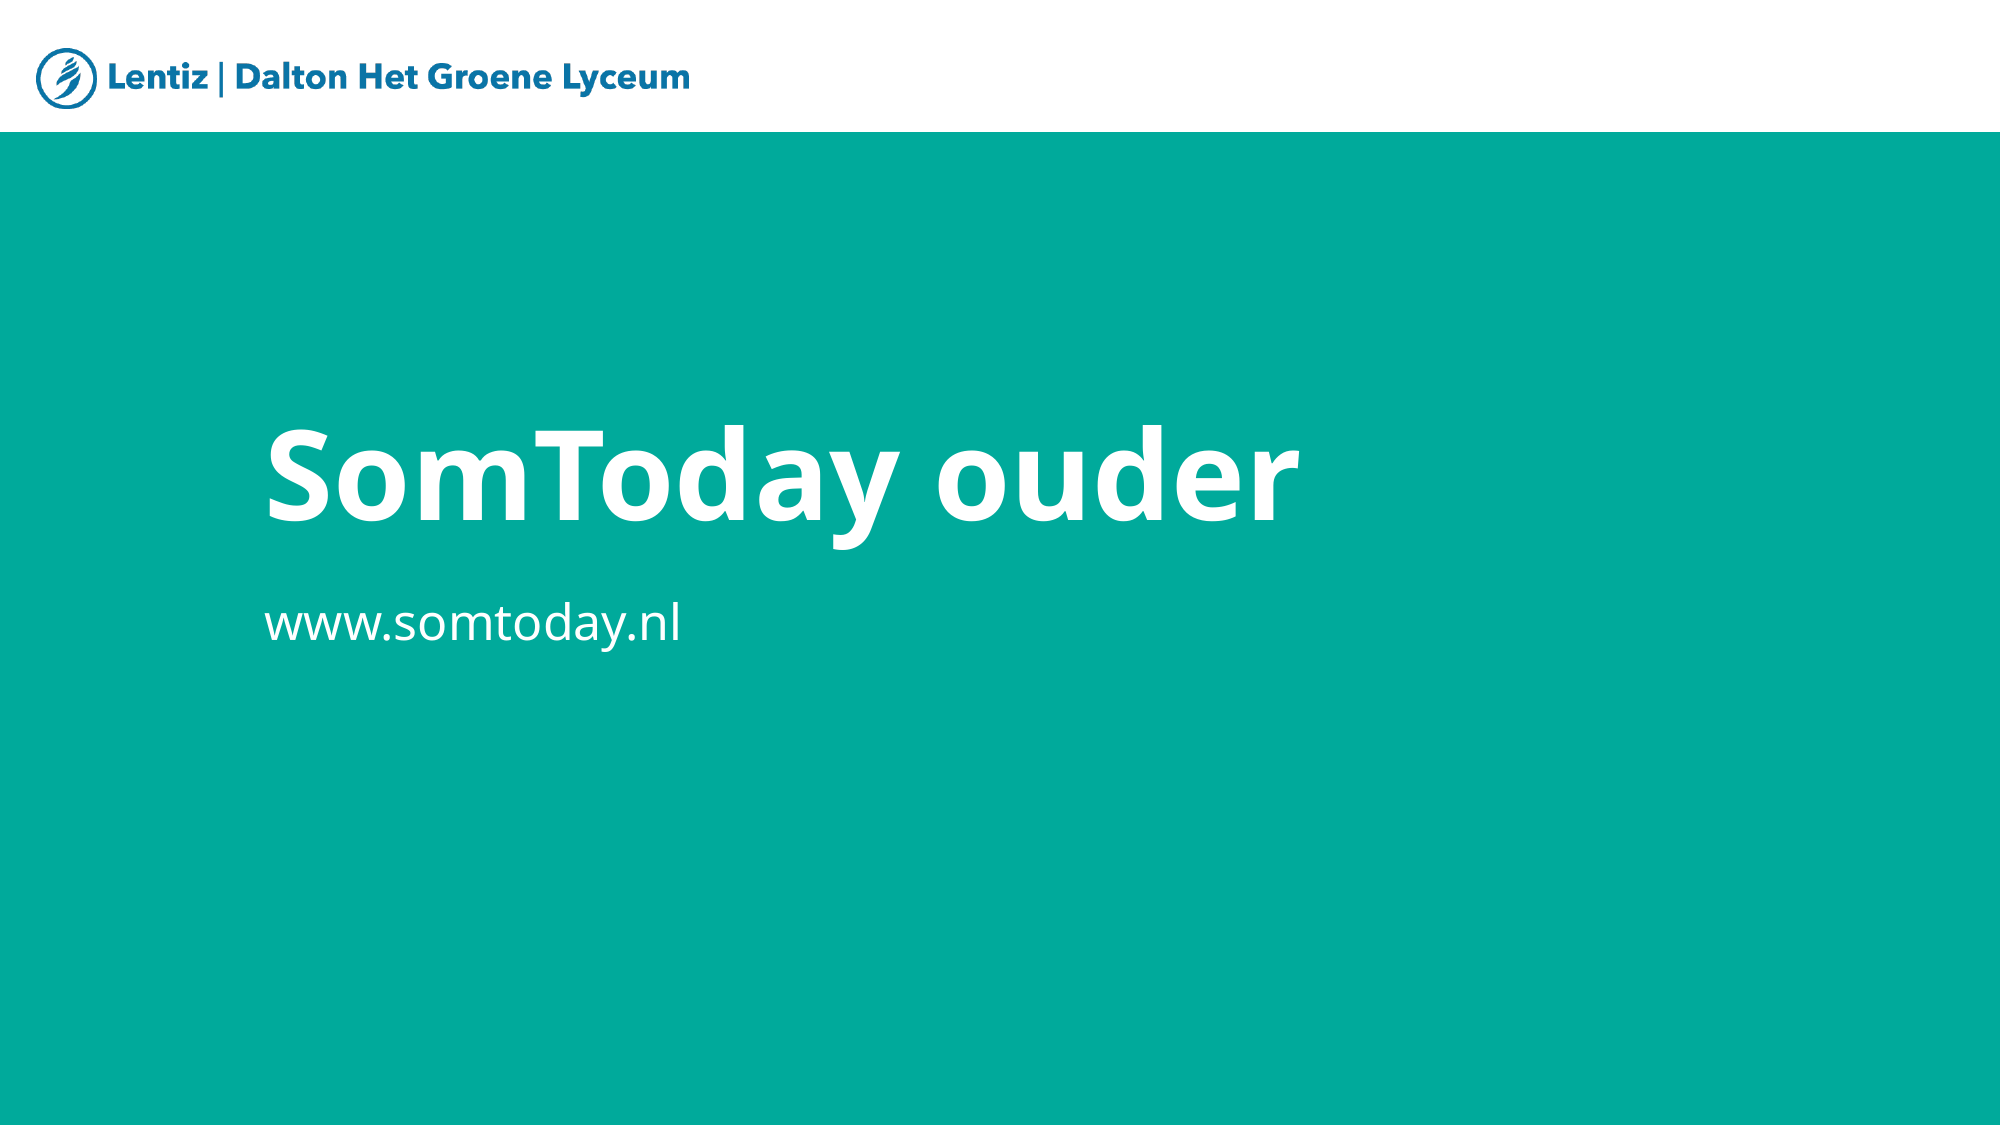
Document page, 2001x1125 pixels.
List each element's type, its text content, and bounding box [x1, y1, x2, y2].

picture [74, 48, 689, 109]
picture [36, 87, 57, 109]
picture [36, 48, 59, 71]
subtitle www.somtoday.nl [249, 582, 1750, 855]
picture [41, 53, 93, 105]
title SomToday ouder [249, 359, 1945, 555]
